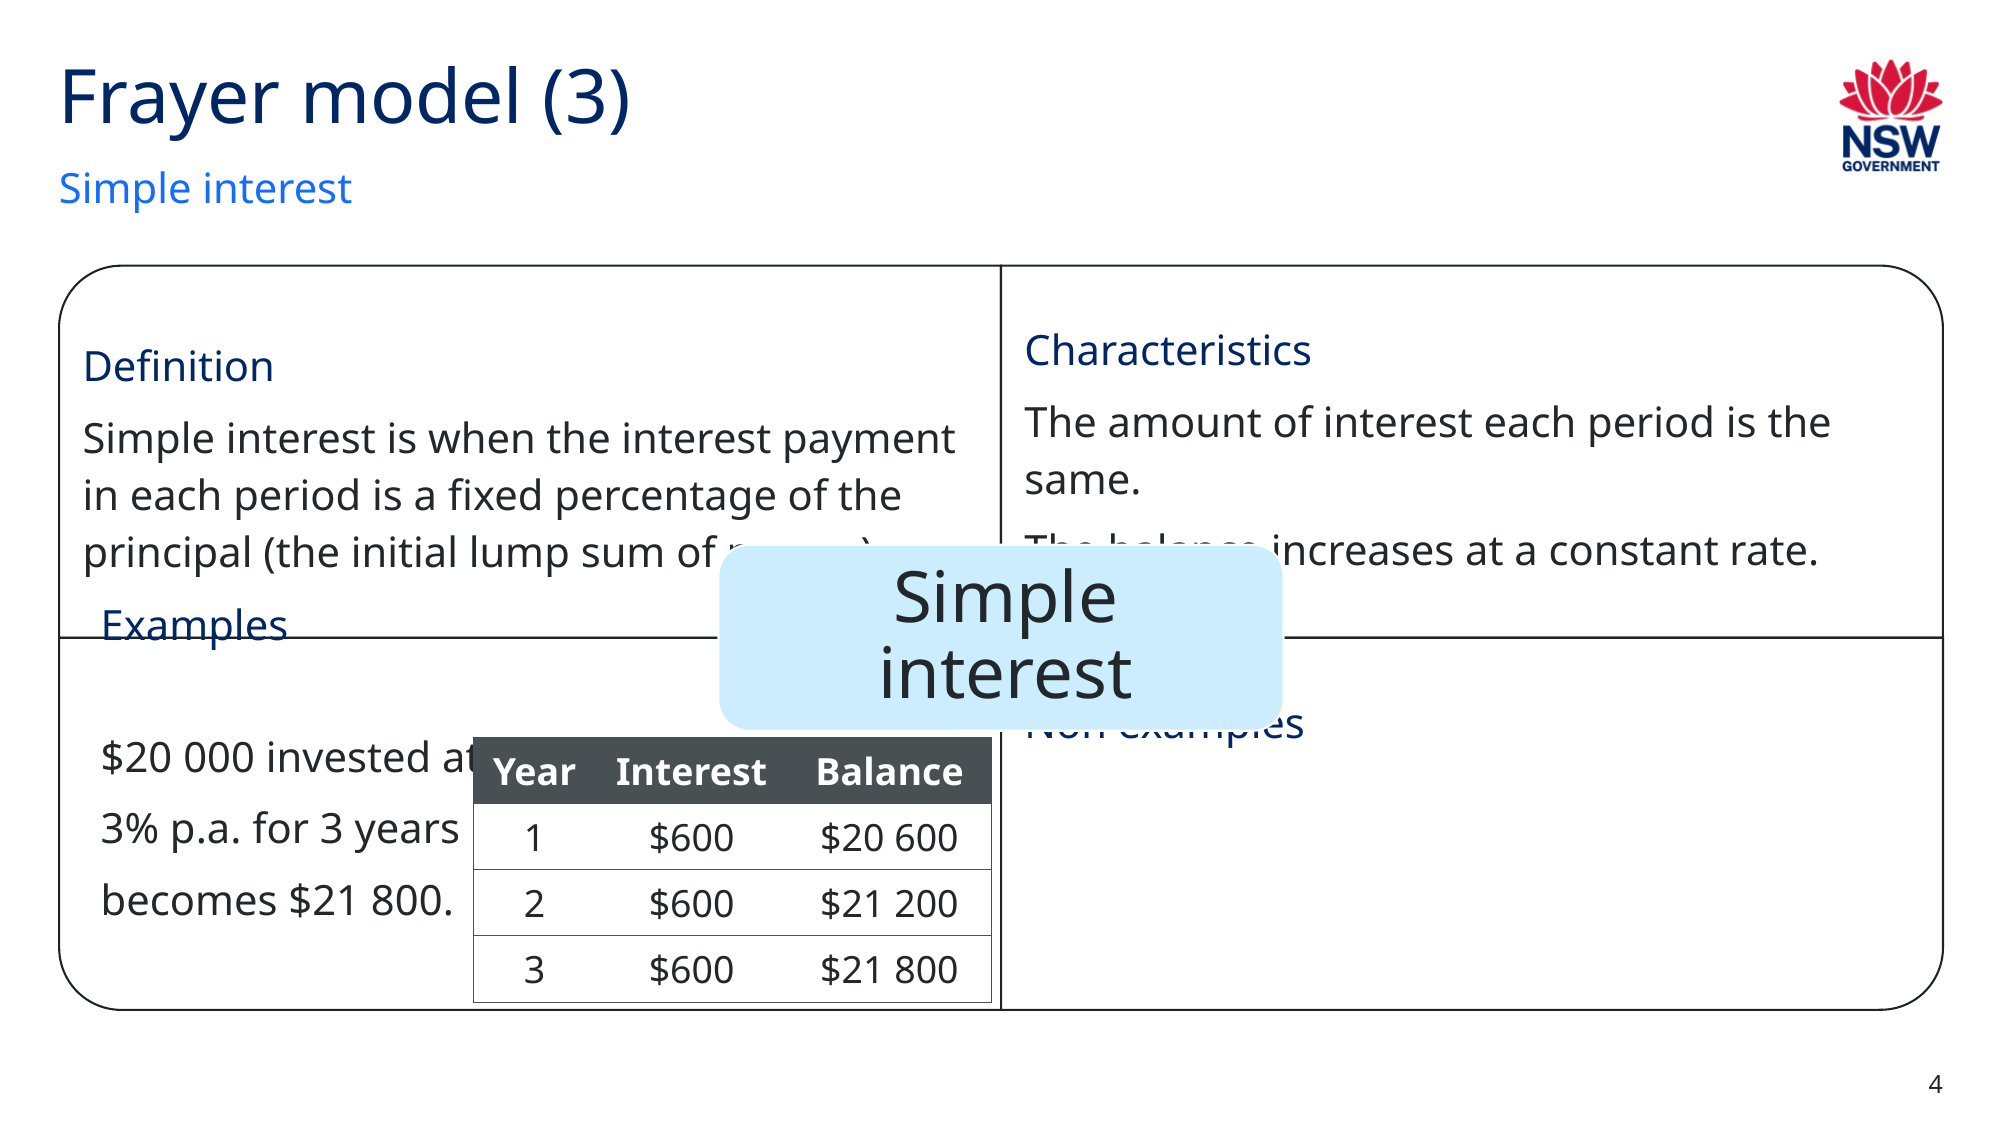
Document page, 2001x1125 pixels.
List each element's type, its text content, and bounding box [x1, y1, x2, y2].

title Frayer model (3) [59, 59, 1713, 149]
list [59, 265, 1943, 1010]
picture [1839, 59, 1943, 172]
list Simple interest [59, 161, 1713, 212]
slide_number 4 [1824, 1068, 1943, 1099]
